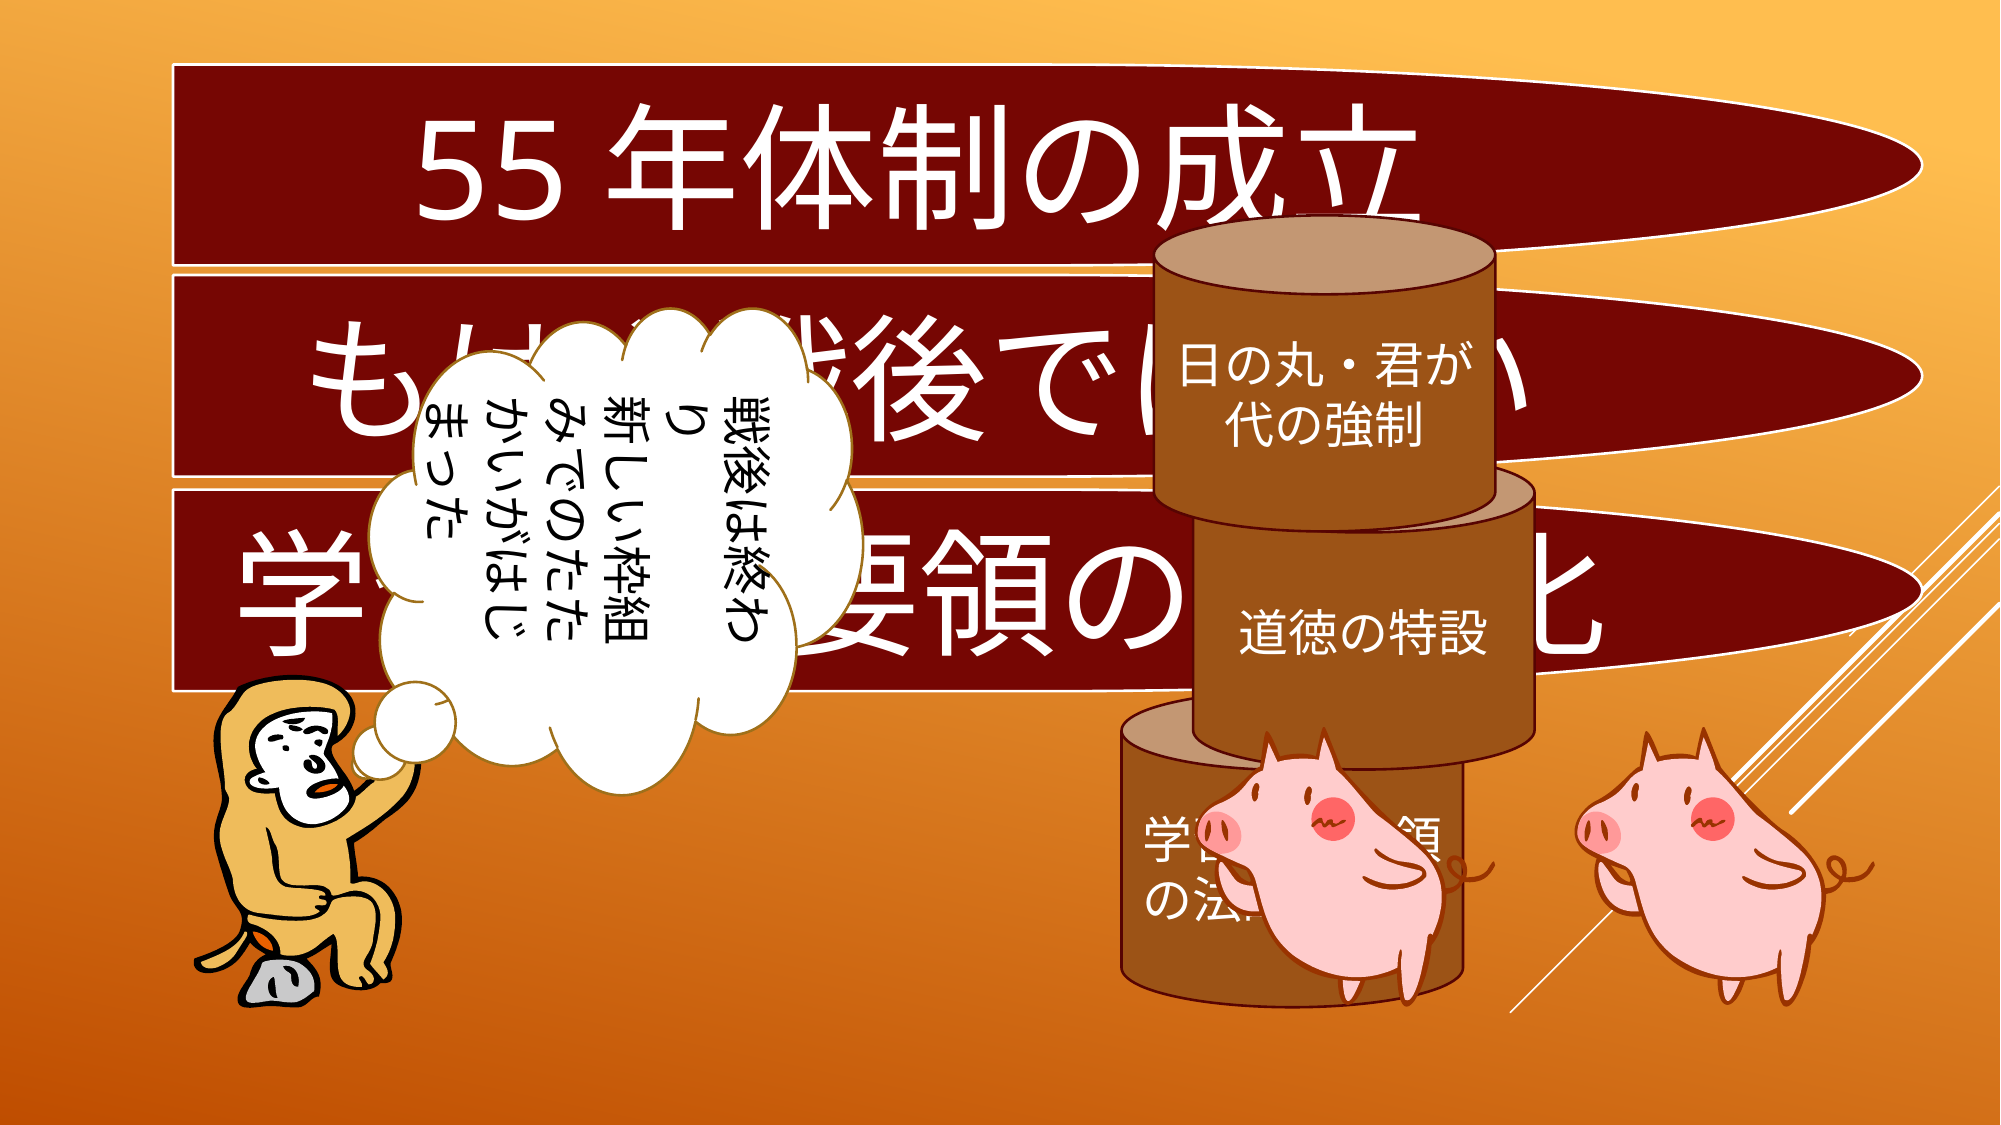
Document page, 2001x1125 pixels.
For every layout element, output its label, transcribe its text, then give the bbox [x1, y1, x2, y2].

text_box 道徳の特設 [1191, 466, 1536, 757]
text_box もはや戦後ではない [1497, 288, 1924, 464]
picture [193, 630, 423, 1008]
text_box 戦後は終わり 新しい枠組みでのたたかいがはじまった [367, 307, 865, 797]
text_box 学習指導要領の法的拘束力 [1120, 697, 1194, 1002]
text_box 学習指導要領の法制化 [1536, 505, 1924, 676]
picture [1574, 726, 1876, 1008]
text_box 日の丸・君が代の強制 [1152, 214, 1497, 533]
text_box 55年体制の成立 [171, 63, 1924, 267]
text_box もはや戦後ではない [171, 273, 1152, 478]
text_box 学習指導要領の法制化 [789, 488, 1191, 693]
text_box 学習指導要領の法制化 [171, 488, 390, 693]
picture [1194, 726, 1496, 1008]
